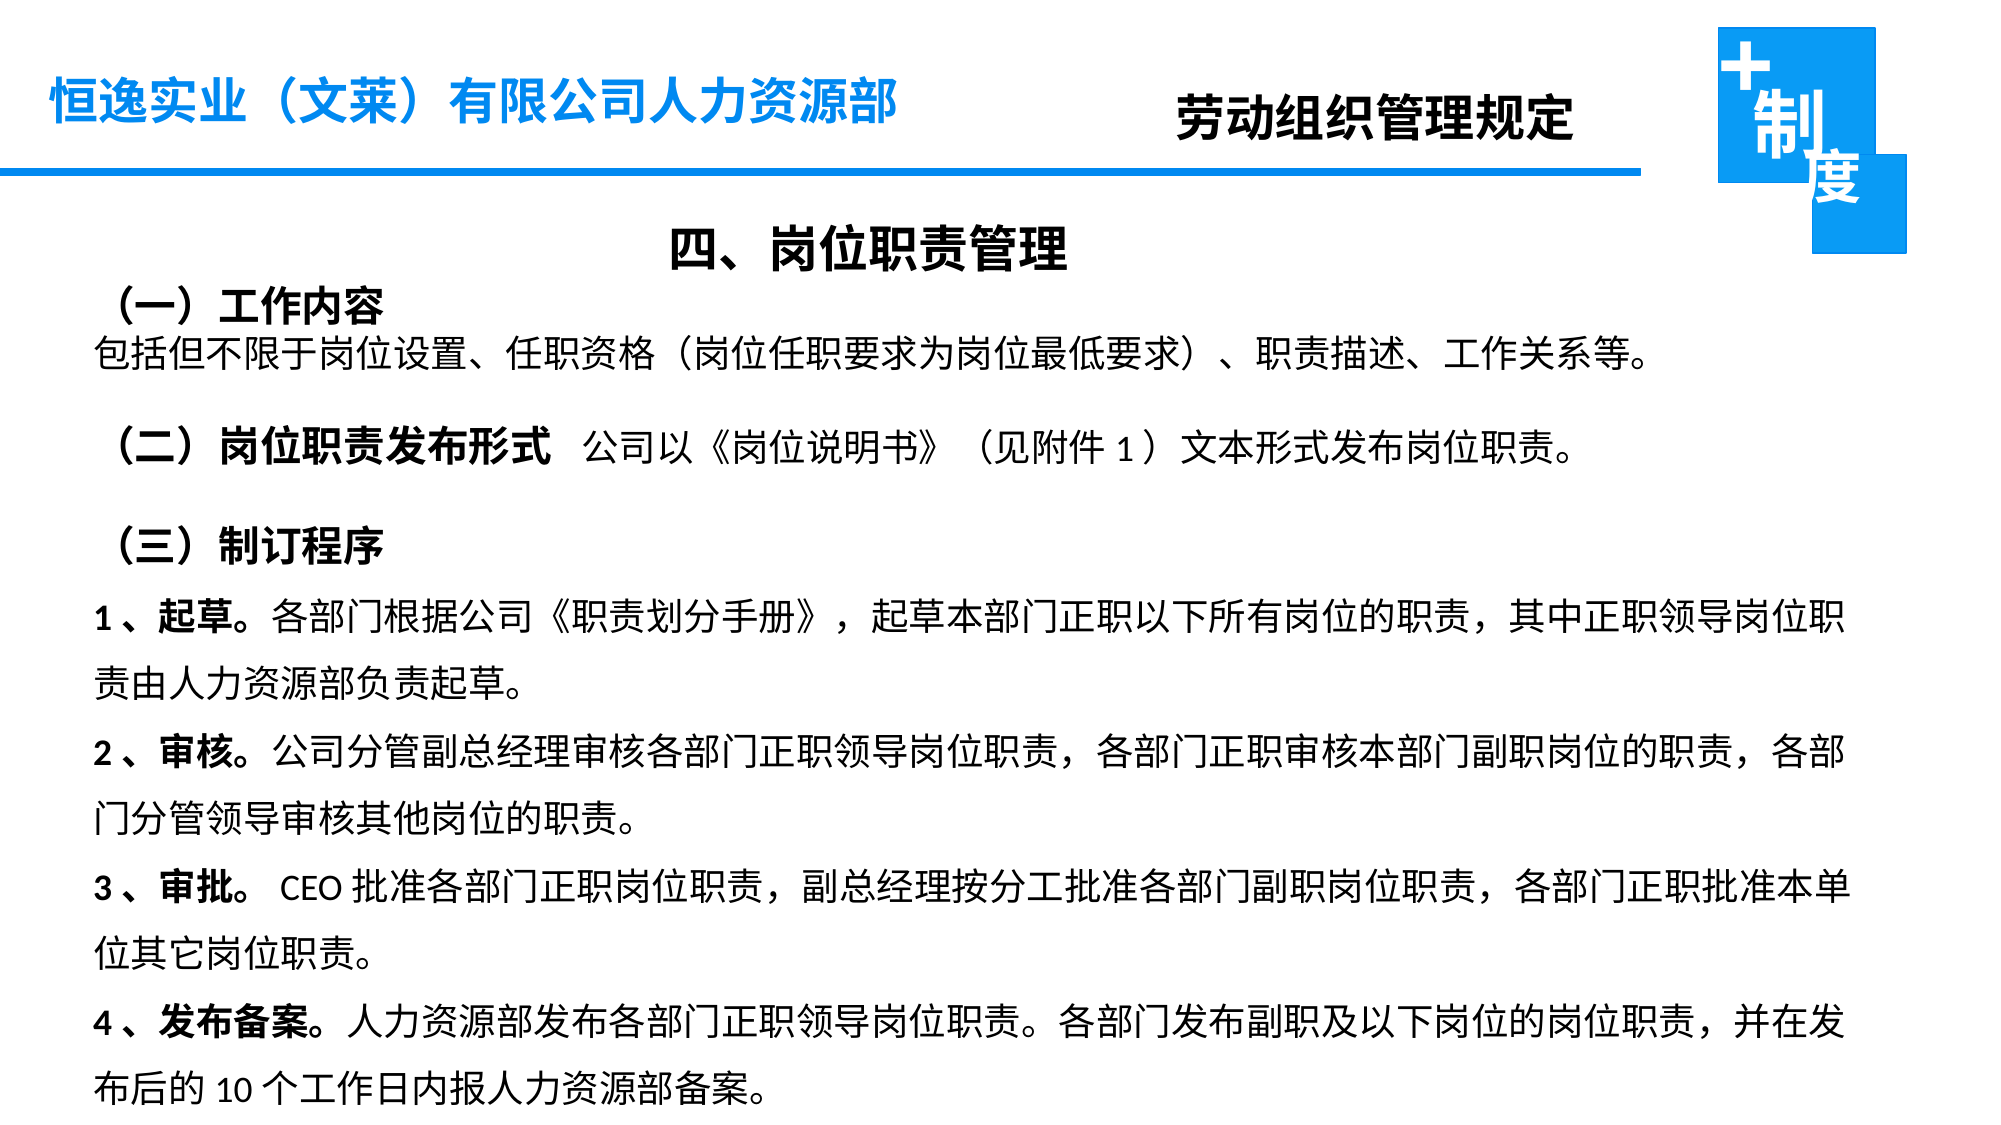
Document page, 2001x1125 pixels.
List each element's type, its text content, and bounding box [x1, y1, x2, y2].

text_box 恒逸实业（文莱）有限公司人力资源部 [33, 61, 1378, 137]
text_box 劳动组织管理规定 [1160, 79, 1859, 154]
text_box 四、岗位职责管理 [654, 209, 1424, 247]
text_box （一）工作内容 包括但不限于岗位设置、任职资格（岗位任职要求为岗位最低要求）、职责描述、工作关系等。 （二）岗位职责发布形式 公司以《岗位说明书》（见附件1）文本形式发布岗位职责。 （三）制订程序 1、起草。各部门根据公司《职责划分手册》，起草本部门正职以下所有岗位的职责，其中正职领导岗位职责由人力资源部负责起草。 2、审核。公司分管副总经理审核各部门正职领导岗位职责，各部门正职审核本部门副职岗位的职责，各部门分管领导审核其他岗位的职责。 3、审批。CEO批准各部门正职岗位职责，副总经理按分工批准各部门副职岗位职责，各部门正职批准本单位其它岗位职责。 4、发布备案。人力资源部发布各部门正职领导岗位职责。各部门发布副职及以下岗位的岗位职责，并在发布后的10个工作日内报人力资源部备案。 [78, 247, 1893, 1125]
